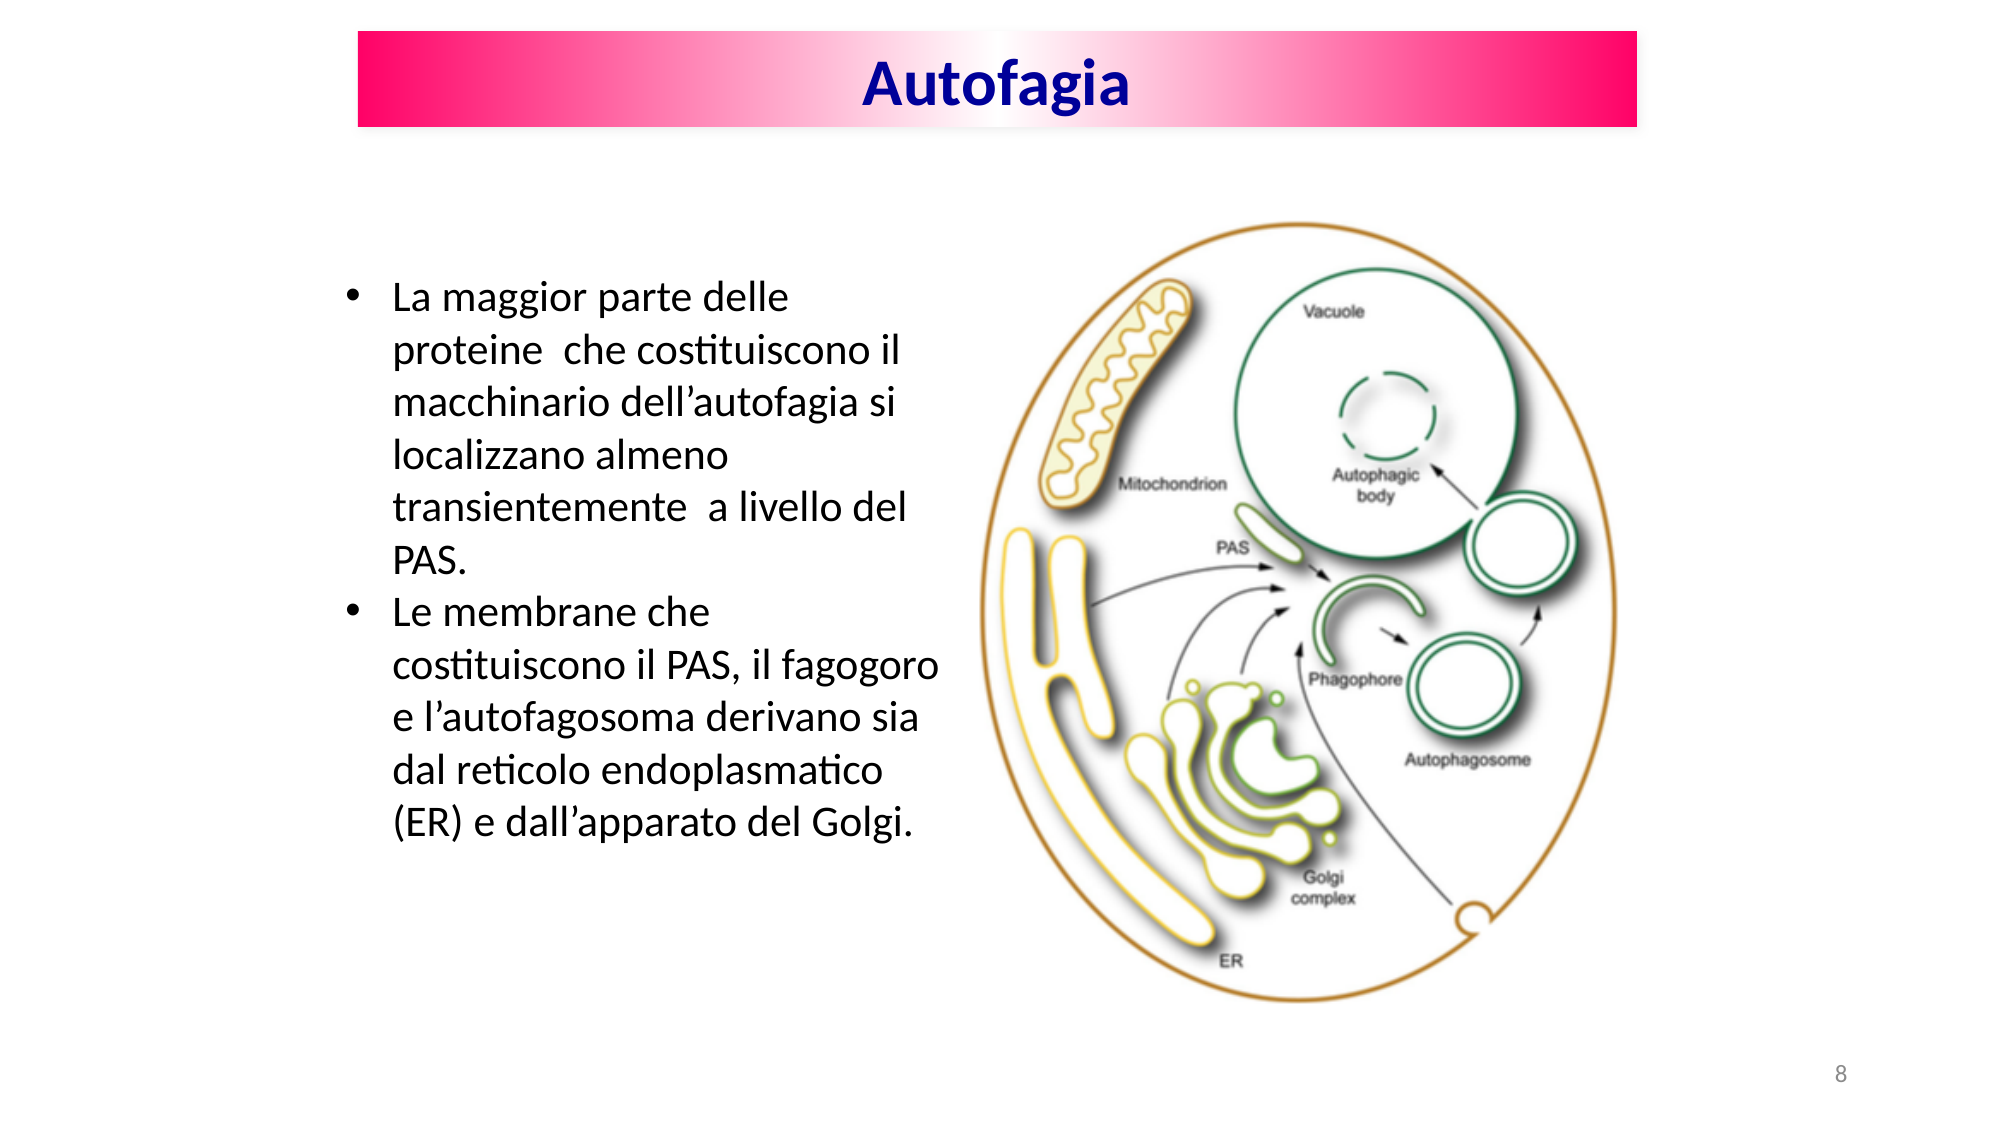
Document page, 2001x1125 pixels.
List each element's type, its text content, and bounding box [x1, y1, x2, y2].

text_box La maggior parte delle proteine che costituiscono il macchinario dell’autofagia si localizzano almeno transientemente a livello del PAS. Le membrane che costituiscono il PAS, il fagogoro e l’autofagosoma derivano sia dal reticolo endoplasmatico (ER) e dall’apparato del Golgi. [330, 260, 908, 906]
slide_number 8 [1412, 1042, 1863, 1103]
text_box Autofagia [357, 31, 1637, 127]
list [908, 206, 1637, 1019]
